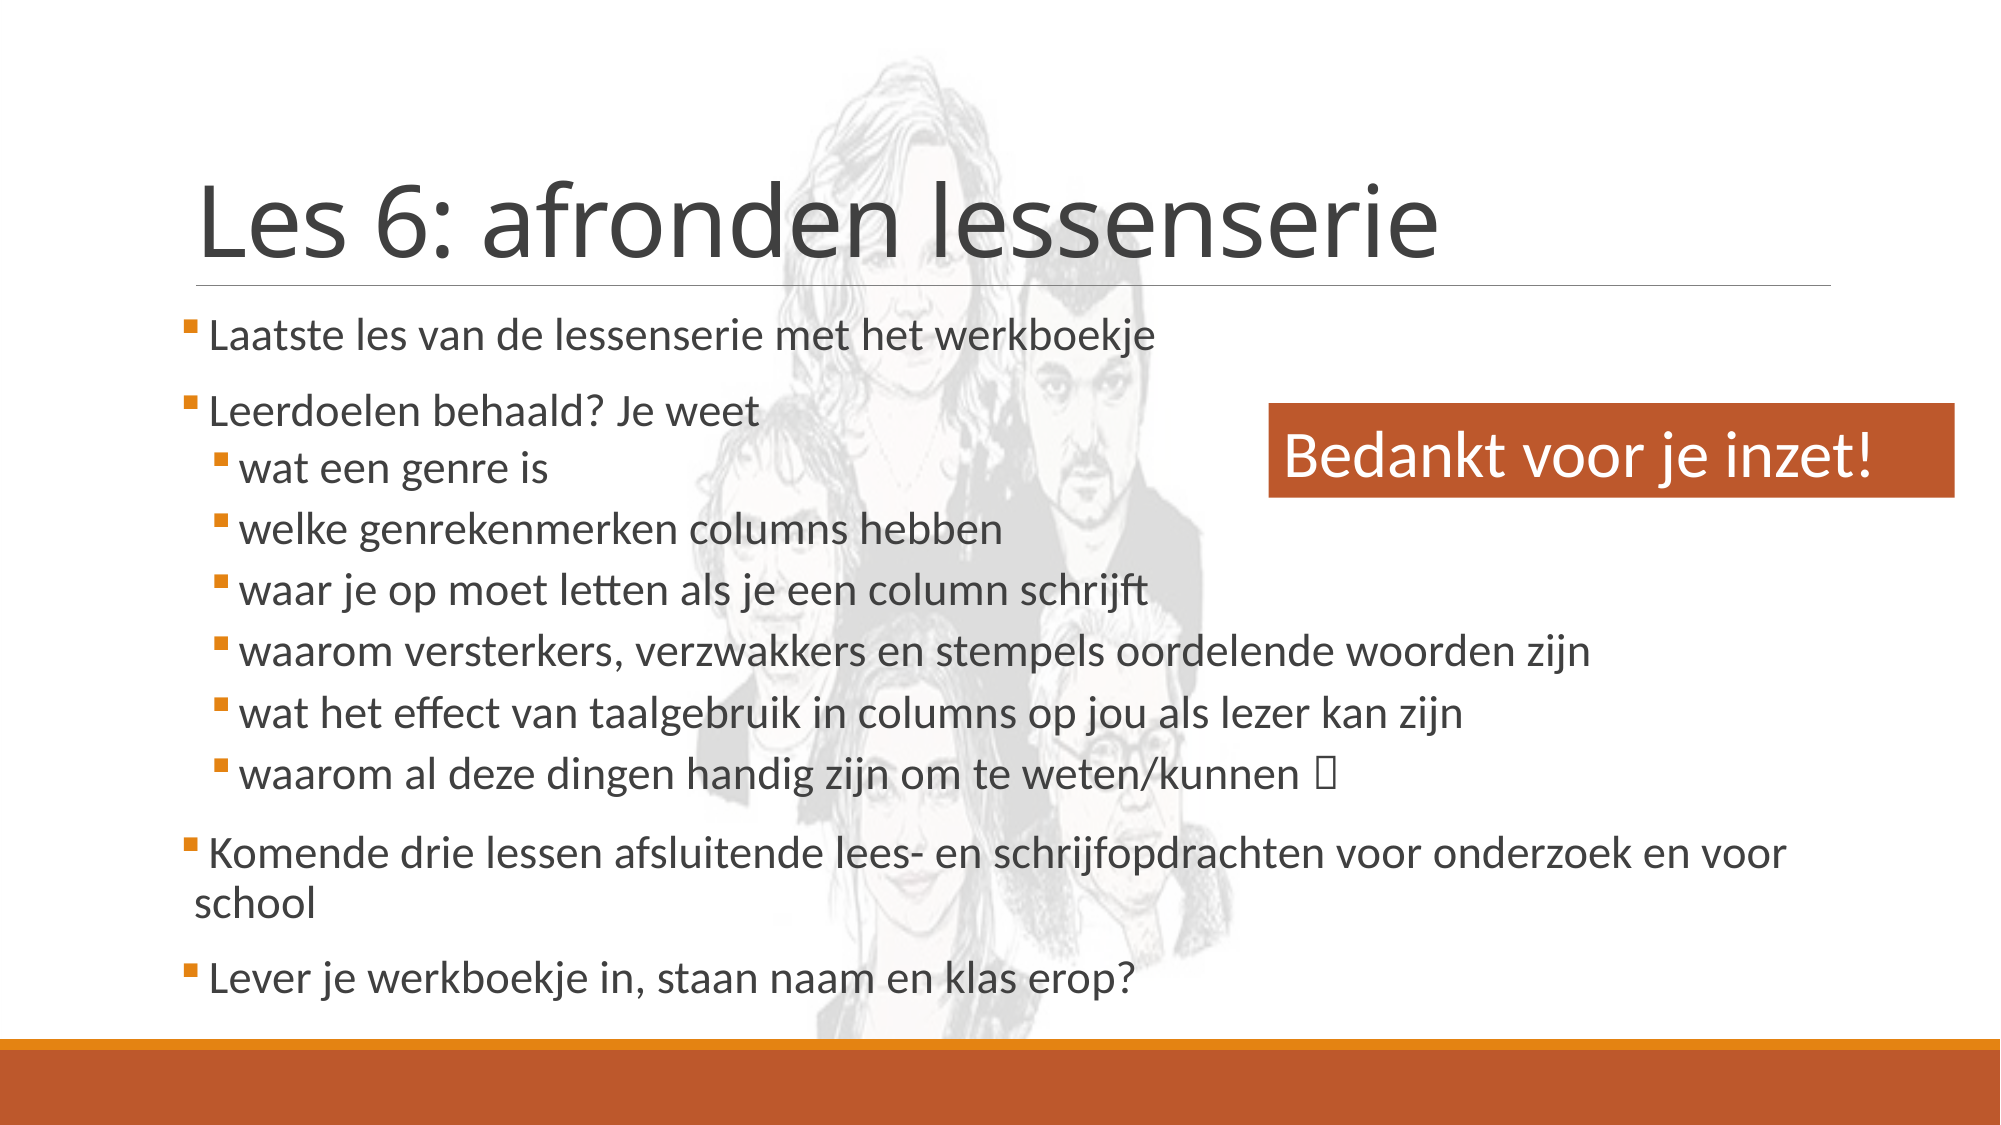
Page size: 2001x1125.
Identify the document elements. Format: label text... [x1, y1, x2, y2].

title Les 6: afronden lessenserie [180, 47, 1830, 285]
list Laatste les van de lessenserie met het werkboekje Leerdoelen behaald? Je weet wat een genre is welke genrekenmerken columns hebben waar je op moet letten als je een column schrijft waarom versterkers, verzwakkers en stempels oordelende woorden zijn wat het effect van taalgebruik in columns op jou als lezer kan zijn waarom al deze dingen handig zijn om te weten/kunnen  Komende drie lessen afsluitende lees- en schrijfopdrachten voor onderzoek en voor school Lever je werkboekje in, staan naam en klas erop? [180, 302, 1830, 1015]
text_box Bedankt voor je inzet! [1268, 403, 1955, 498]
